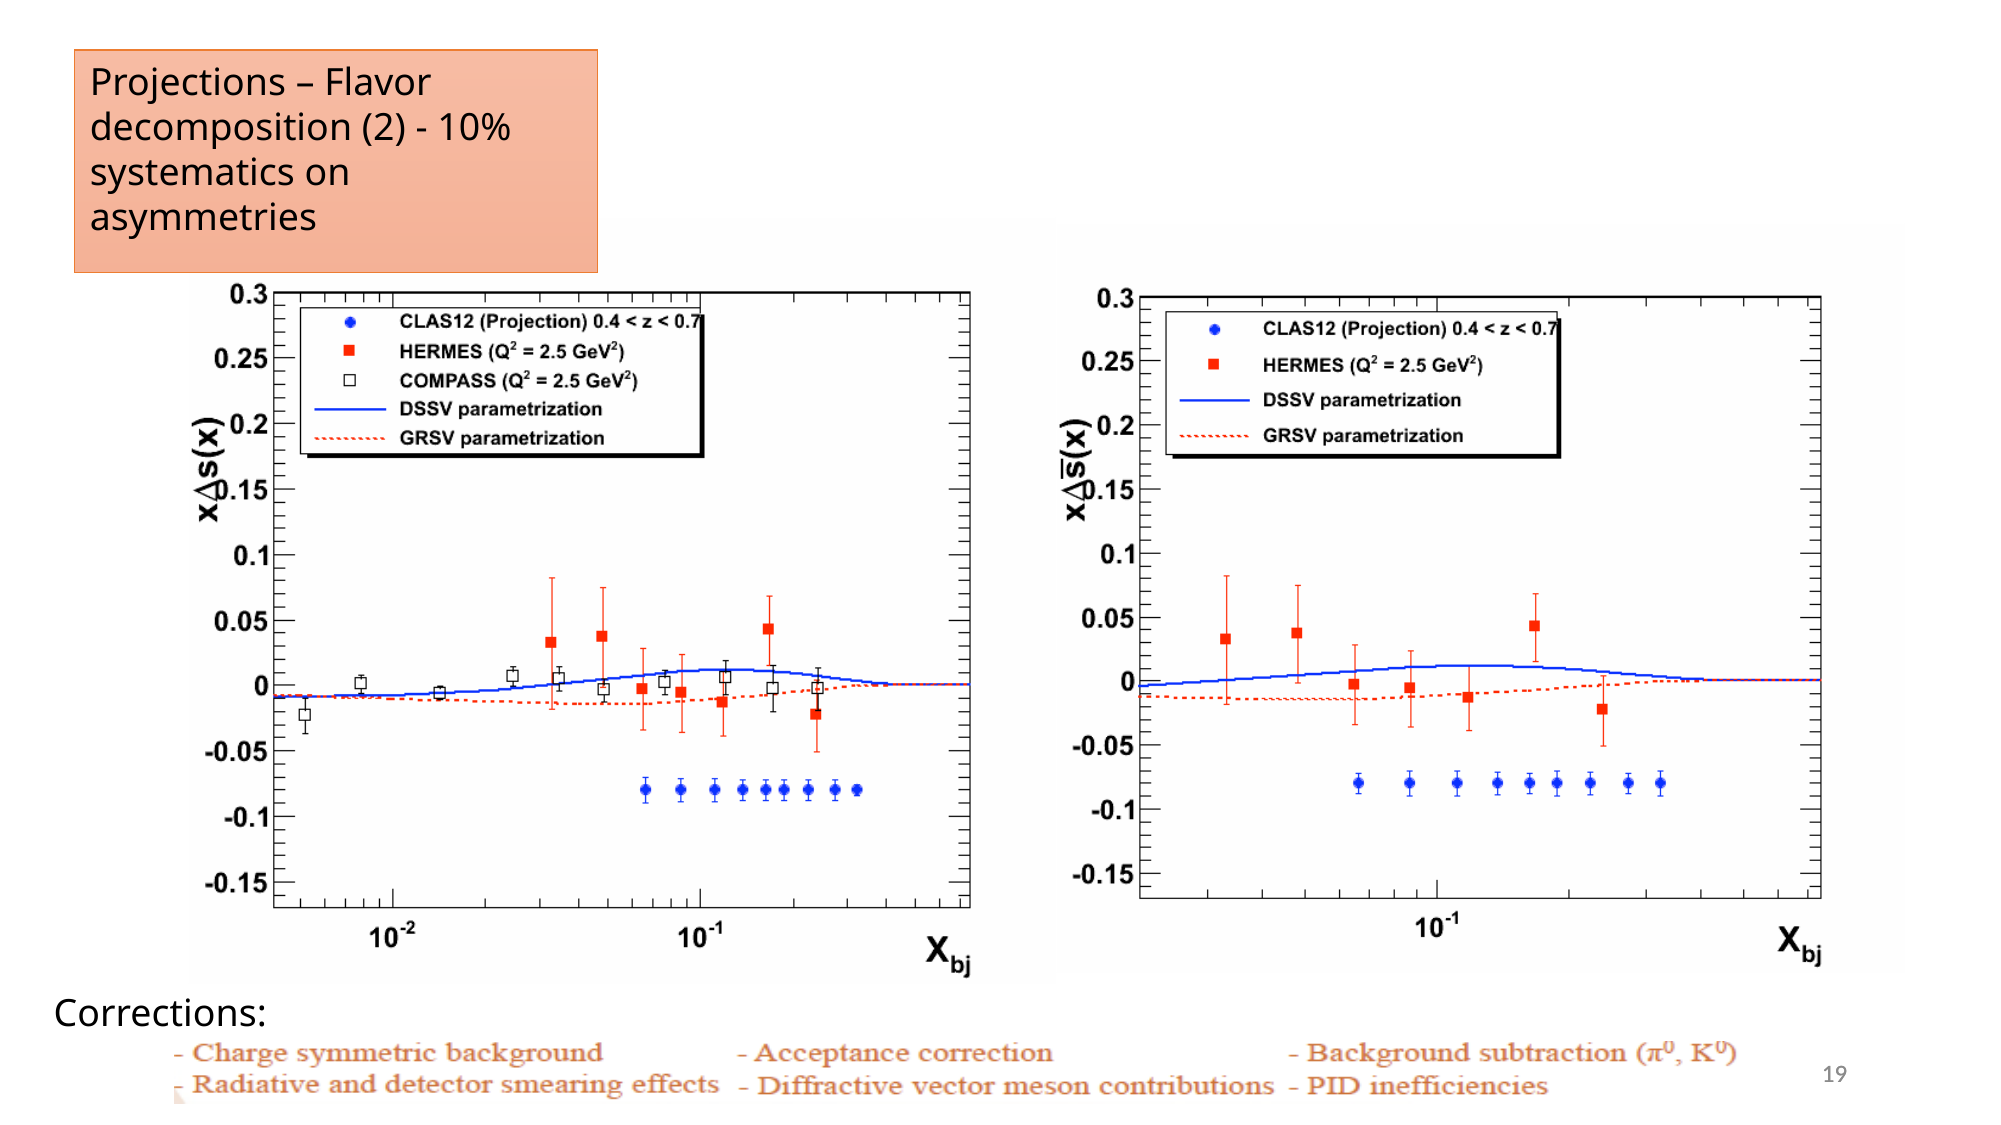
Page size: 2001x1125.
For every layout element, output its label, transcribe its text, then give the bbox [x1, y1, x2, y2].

text_box Corrections: [39, 981, 1039, 1042]
text_box Projections – Flavor decomposition (2) - 10% systematics on asymmetries [74, 49, 598, 273]
picture [174, 1041, 1742, 1104]
picture [187, 216, 1905, 984]
text_box 19 [1742, 1042, 1863, 1103]
